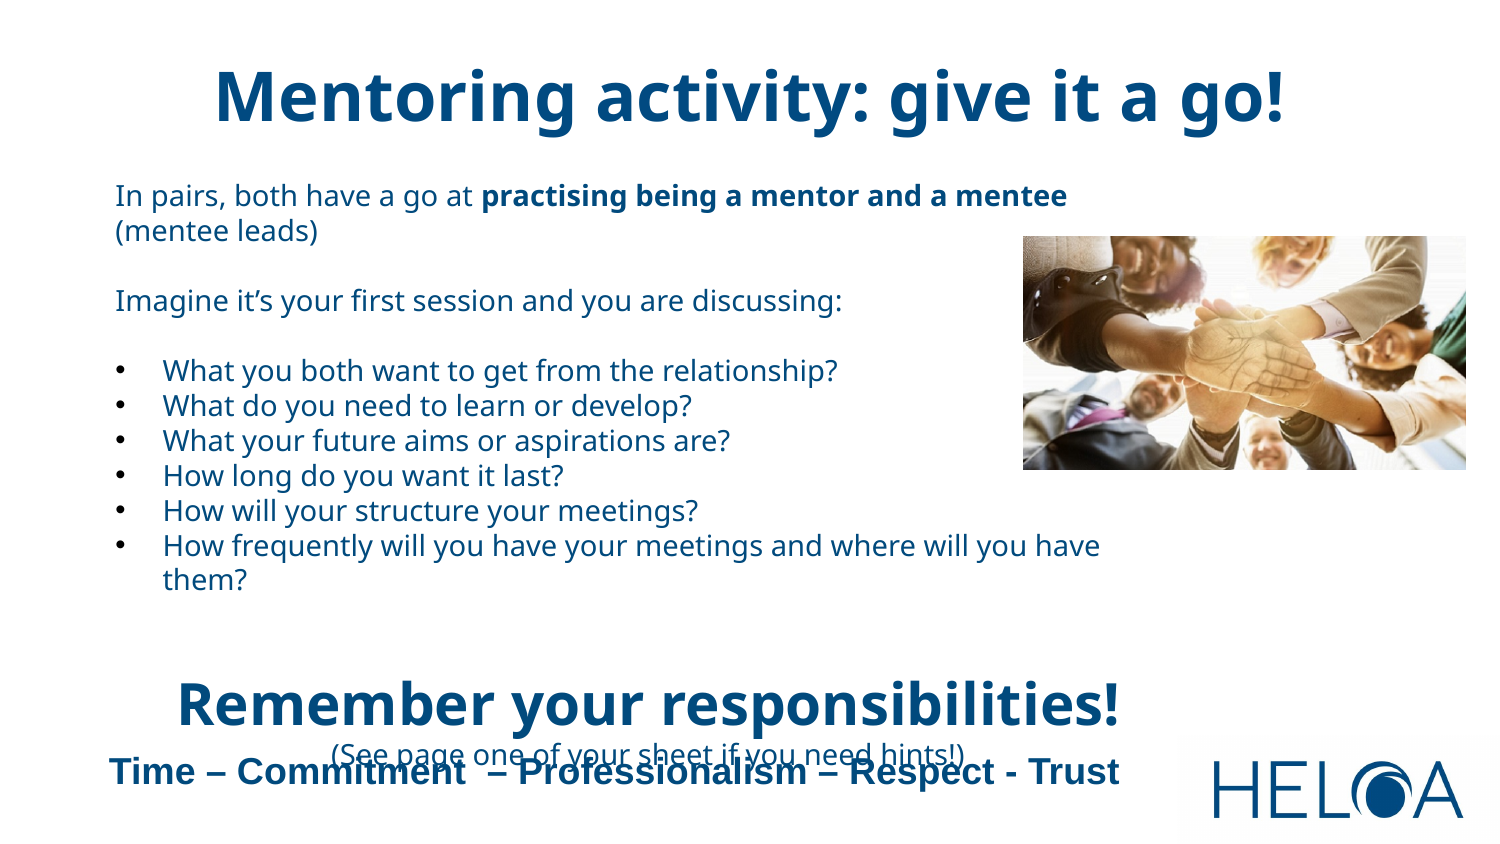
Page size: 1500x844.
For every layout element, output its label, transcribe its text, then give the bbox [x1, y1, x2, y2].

text_box Time – Commitment – Professionalism – Respect - Trust [52, 698, 1171, 819]
picture [1023, 236, 1466, 471]
picture [1176, 735, 1500, 844]
text_box Mentoring activity: give it a go! [187, 52, 1313, 143]
text_box In pairs, both have a go at practising being a mentor and a mentee (mentee leads) Imagine it’s your first session and you are discussing: What you both want to get from the relationship? What do you need to learn or develop? What your future aims or aspirations are? How long do you want it last? How will your structure your meetings? How frequently will you have your meetings and where will you have them? Remember your responsibilities! (See page one of your sheet if you need hints!) [100, 169, 1196, 779]
